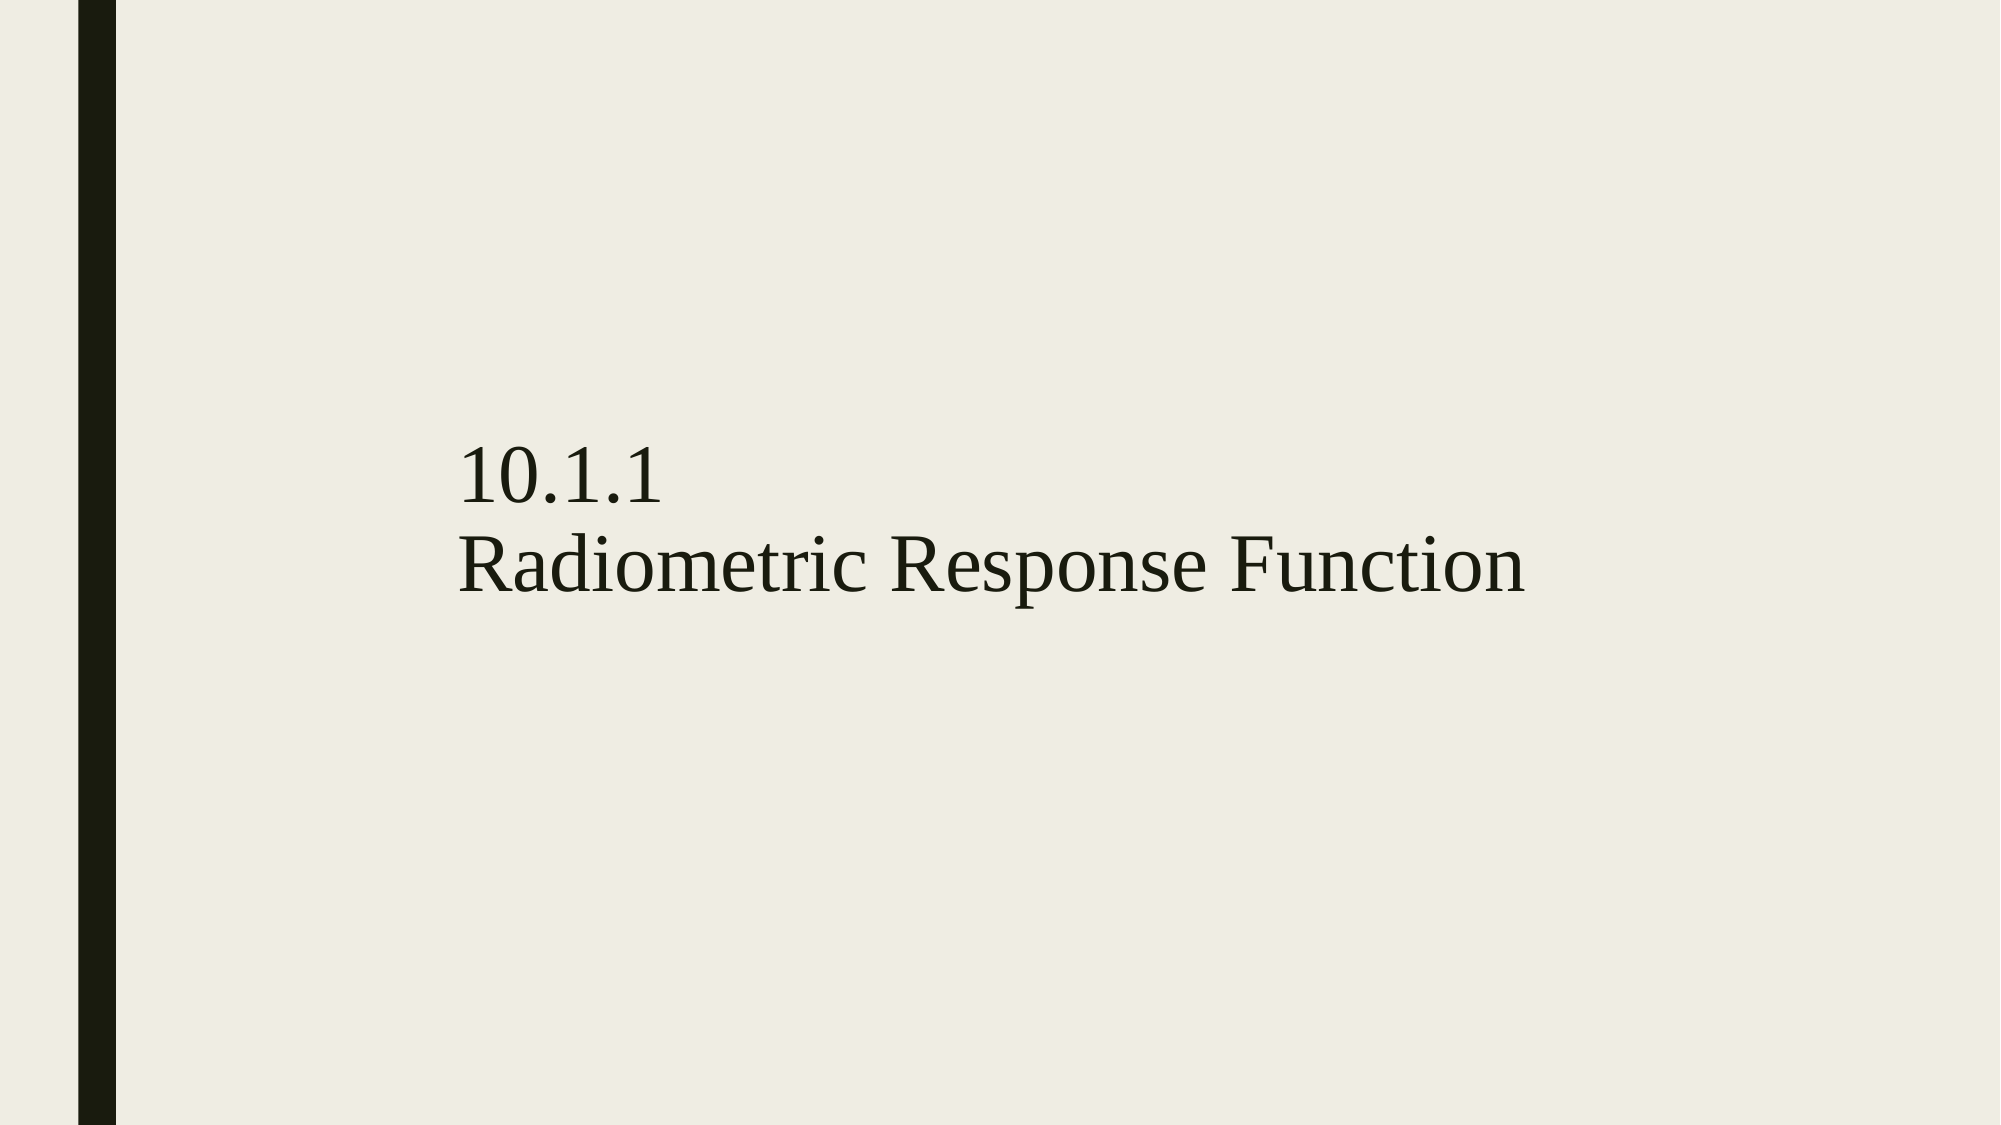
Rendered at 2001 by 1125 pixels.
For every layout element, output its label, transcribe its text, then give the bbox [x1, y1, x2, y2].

title 10.1.1 Radiometric Response Function [442, 370, 1827, 625]
